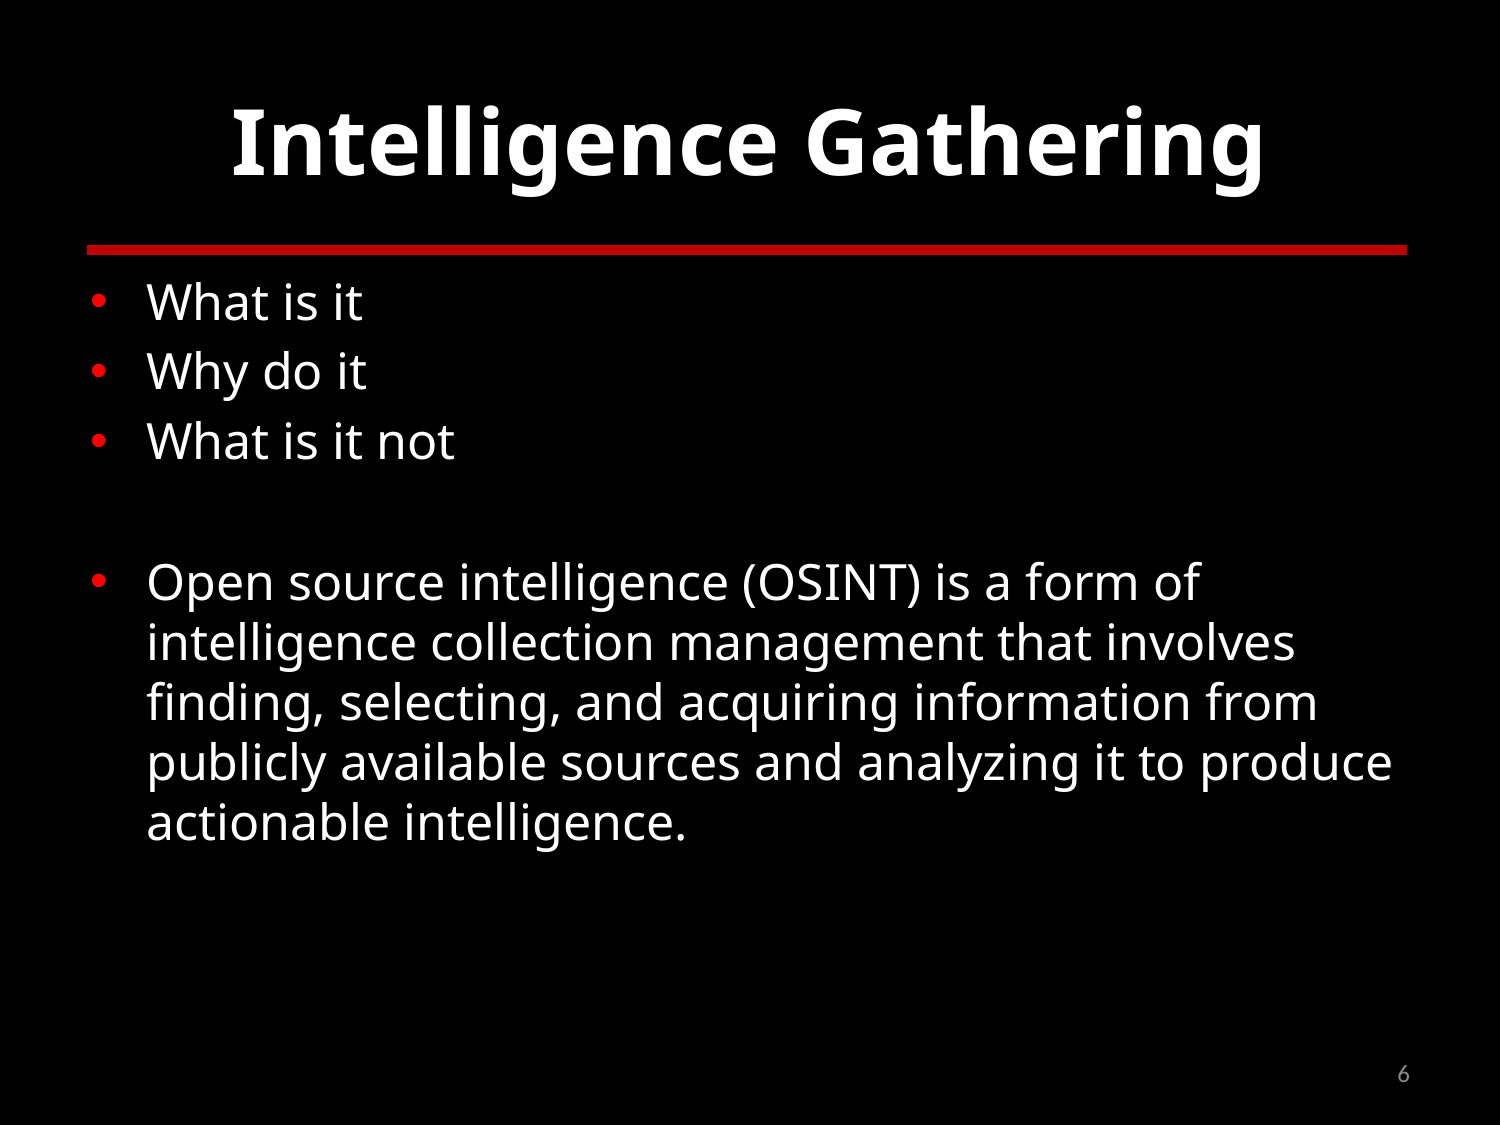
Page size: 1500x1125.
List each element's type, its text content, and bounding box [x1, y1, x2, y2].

list What is it Why do it What is it not Open source intelligence (OSINT) is a form of intelligence collection management that involves finding, selecting, and acquiring information from publicly available sources and analyzing it to produce actionable intelligence. [75, 262, 1425, 1005]
slide_number 6 [1074, 1042, 1425, 1103]
title Intelligence Gathering [75, 45, 1425, 233]
